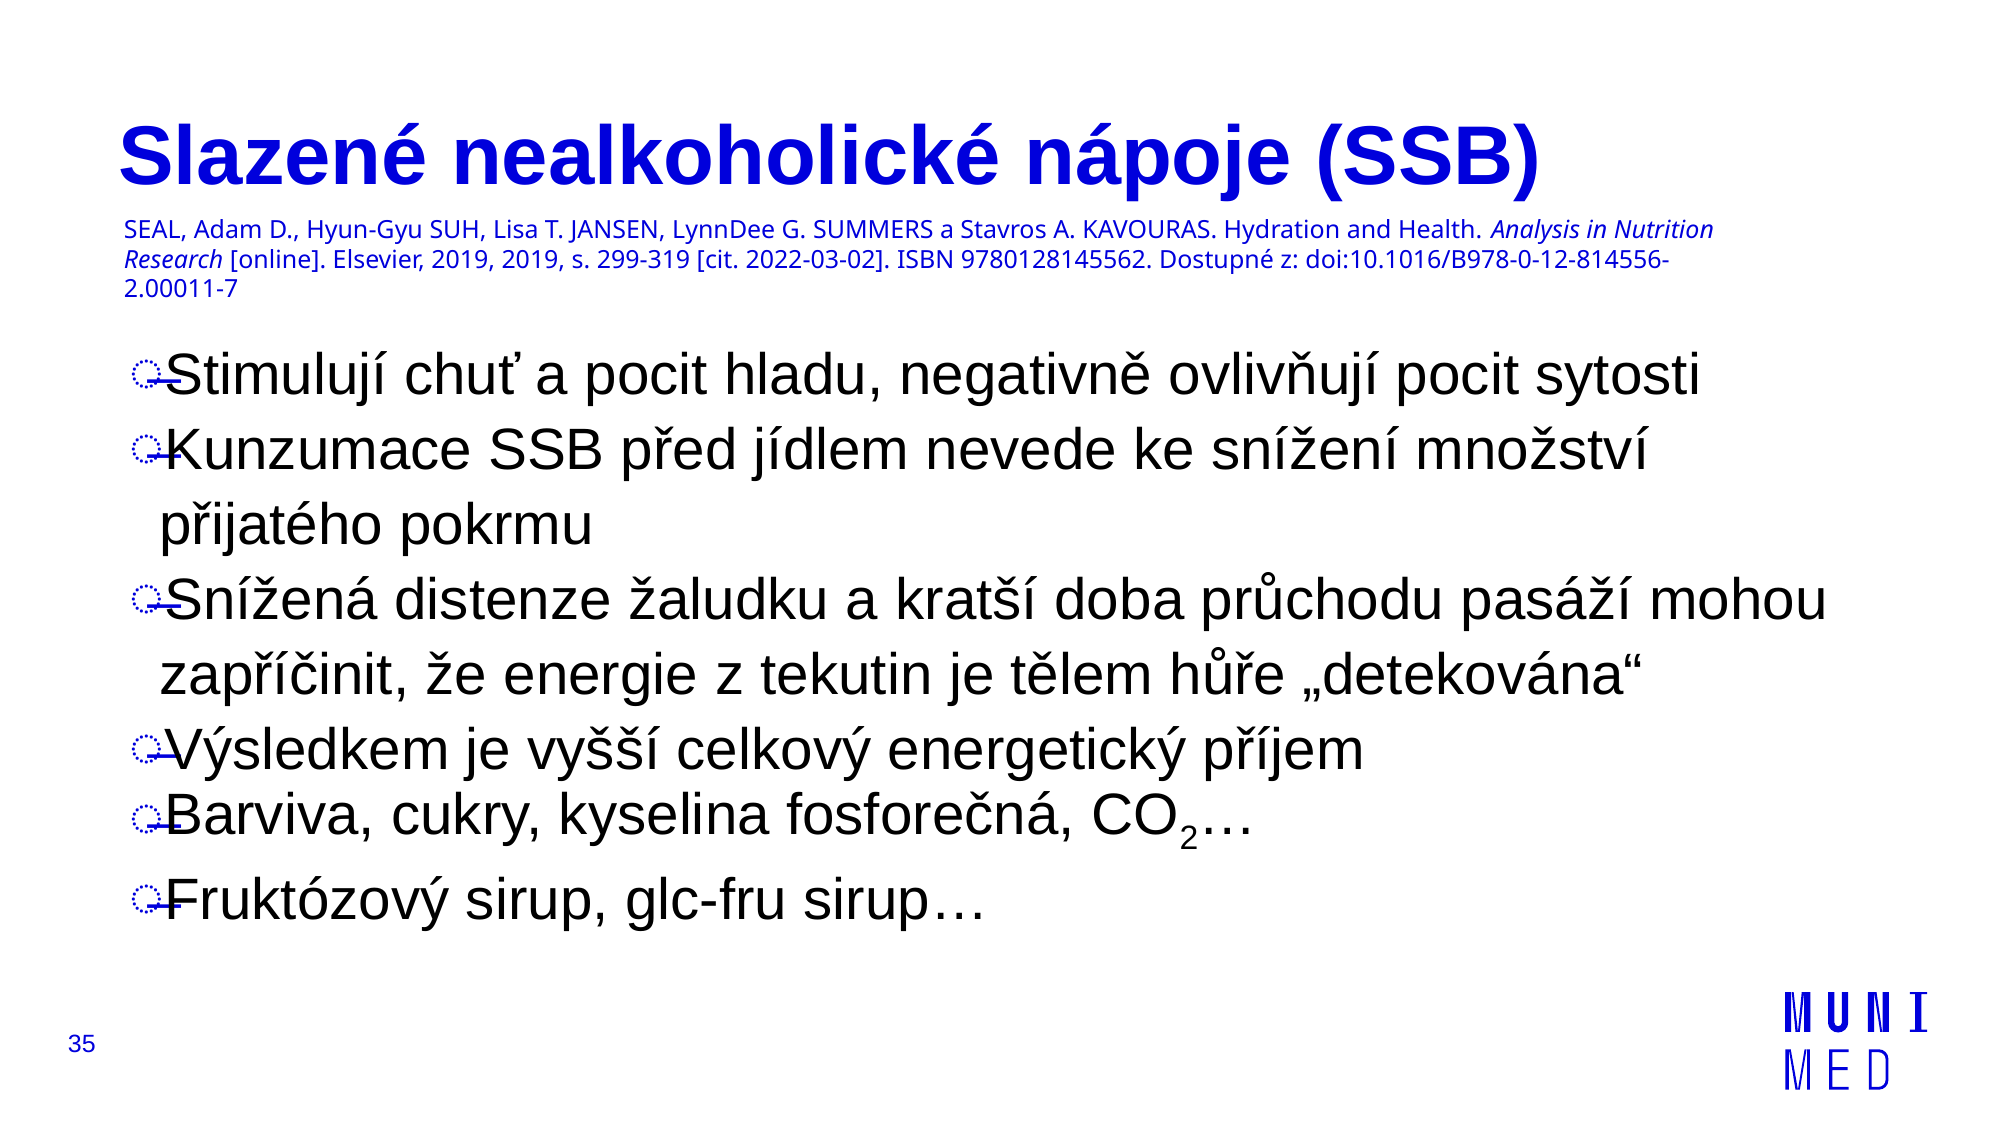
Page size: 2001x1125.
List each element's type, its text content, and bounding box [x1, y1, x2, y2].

text_box SEAL, Adam D., Hyun-Gyu SUH, Lisa T. JANSEN, LynnDee G. SUMMERS a Stavros A. KAVOURAS. Hydration and Health. Analysis in Nutrition Research [online]. Elsevier, 2019, 2019, s. 299-319 [cit. 2022-03-02]. ISBN 9780128145562. Dostupné z: doi:10.1016/B978-0-12-814556-2.00011-7 [109, 205, 1746, 311]
slide_number 35 [67, 1021, 110, 1063]
list Stimulují chuť a pocit hladu, negativně ovlivňují pocit sytosti Kunzumace SSB před jídlem nevede ke snížení množství přijatého pokrmu Snížená distenze žaludku a kratší doba průchodu pasáží mohou zapříčinit, že energie z tekutin je tělem hůře „detekována“ Výsledkem je vyšší celkový energetický příjem Barviva, cukry, kyselina fosforečná, CO2… Fruktózový sirup, glc-fru sirup… [118, 330, 1883, 1022]
title Slazené nealkoholické nápoje (SSB) [118, 118, 1883, 193]
